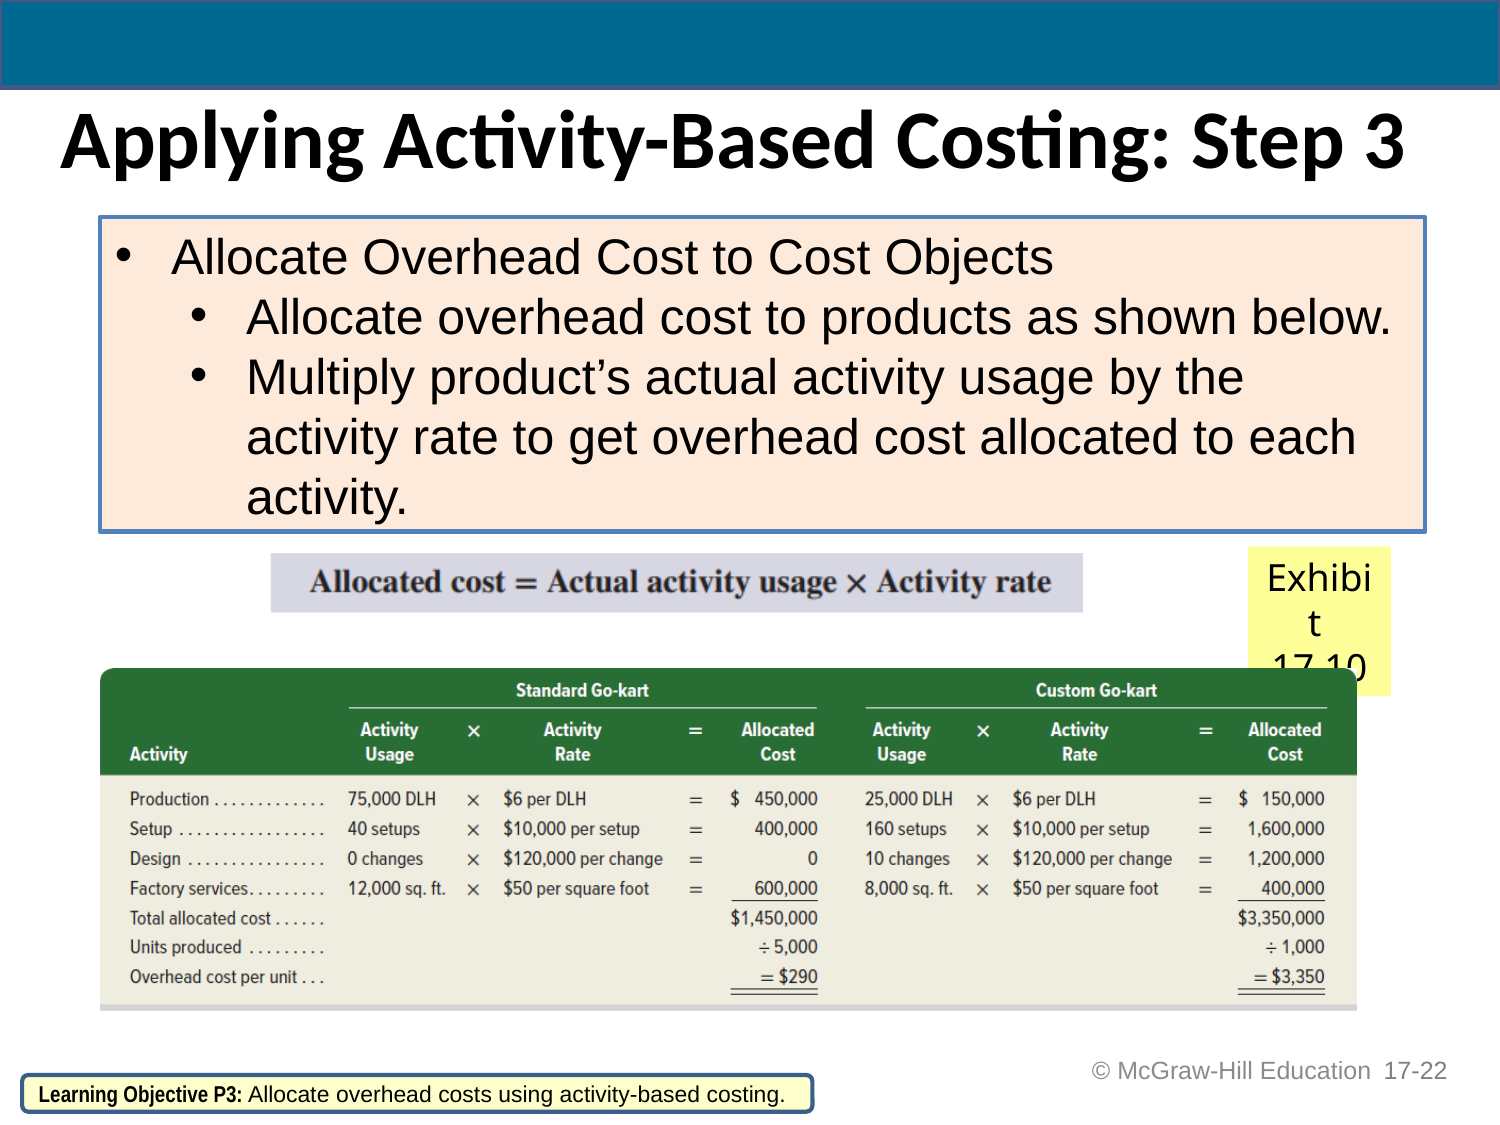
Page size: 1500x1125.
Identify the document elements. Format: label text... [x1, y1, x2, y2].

text_box Allocate Overhead Cost to Cost Objects Allocate overhead cost to products as shown below. Multiply product’s actual activity usage by the activity rate to get overhead cost allocated to each activity. [99, 217, 1425, 532]
text_box Learning Objective P3: Allocate overhead costs using activity-based costing. [22, 1074, 813, 1112]
title Applying Activity-Based Costing: Step 3 [22, 88, 1446, 215]
text_box 17-22 [1112, 1047, 1463, 1108]
text_box [0, 0, 1500, 88]
text_box [1069, 1047, 1112, 1108]
picture [268, 552, 1084, 616]
text_box Exhibit 17.10 [1247, 546, 1391, 697]
picture [99, 667, 1357, 1014]
